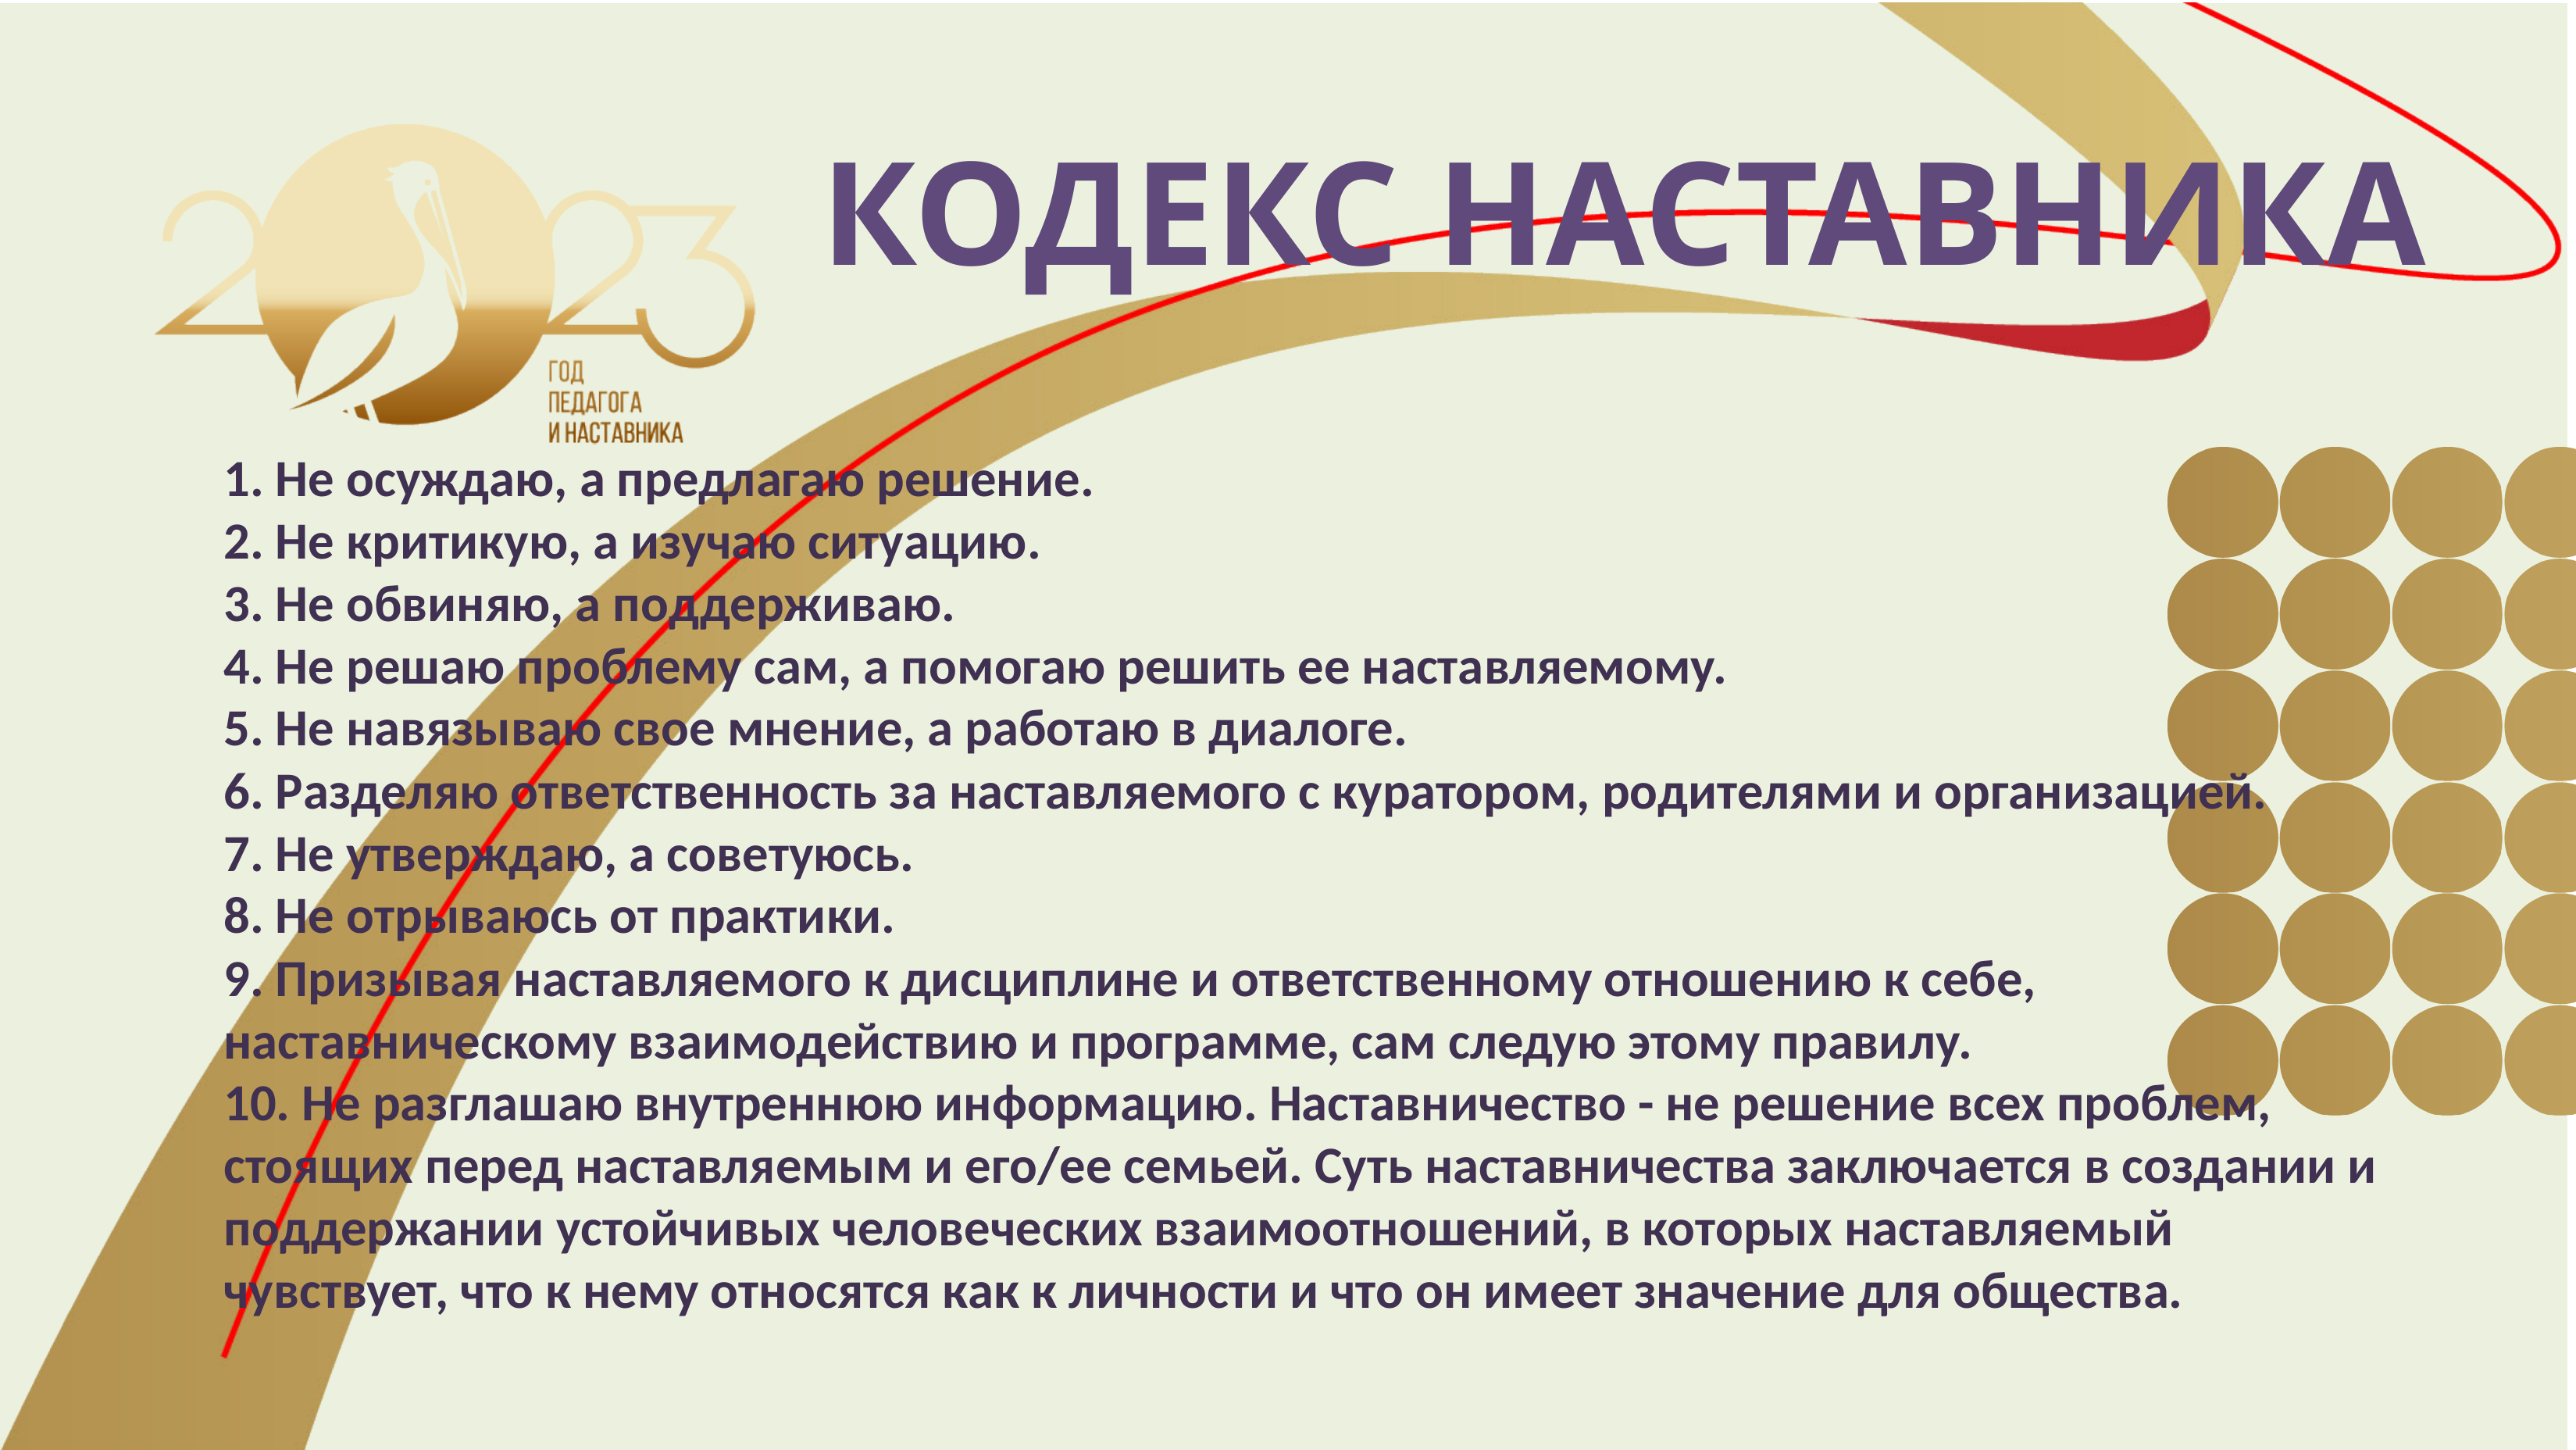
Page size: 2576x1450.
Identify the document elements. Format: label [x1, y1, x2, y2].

picture [0, 2, 2568, 1450]
text_box [154, 124, 2576, 1116]
